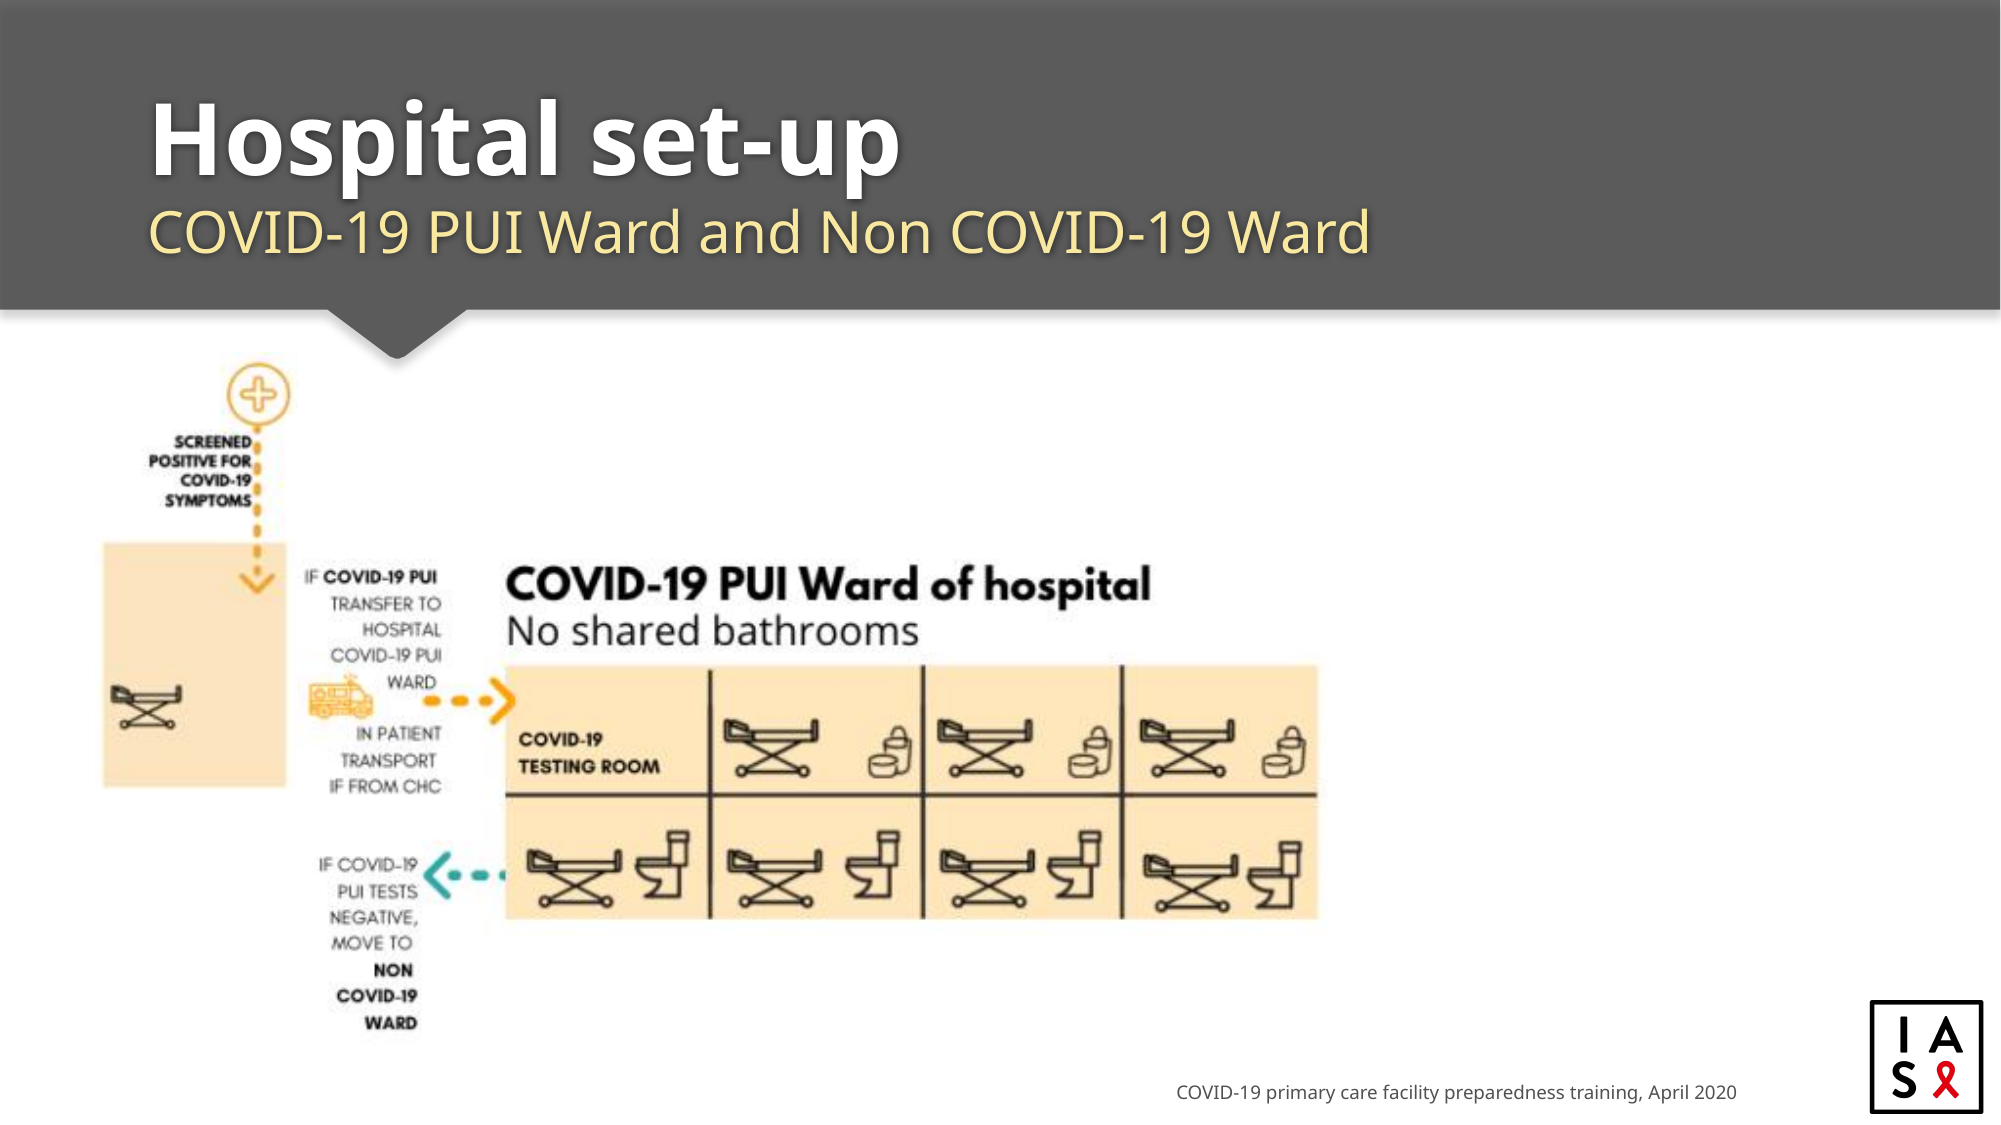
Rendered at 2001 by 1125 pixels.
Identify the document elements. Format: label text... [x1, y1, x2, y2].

footer COVID-19 primary care facility preparedness training, April 2020 [333, 1050, 1752, 1111]
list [95, 351, 299, 793]
title Hospital set-up COVID-19 PUI Ward and Non COVID-19 Ward [132, 113, 1868, 273]
picture [297, 528, 1337, 1057]
picture [1794, 1000, 2001, 1114]
